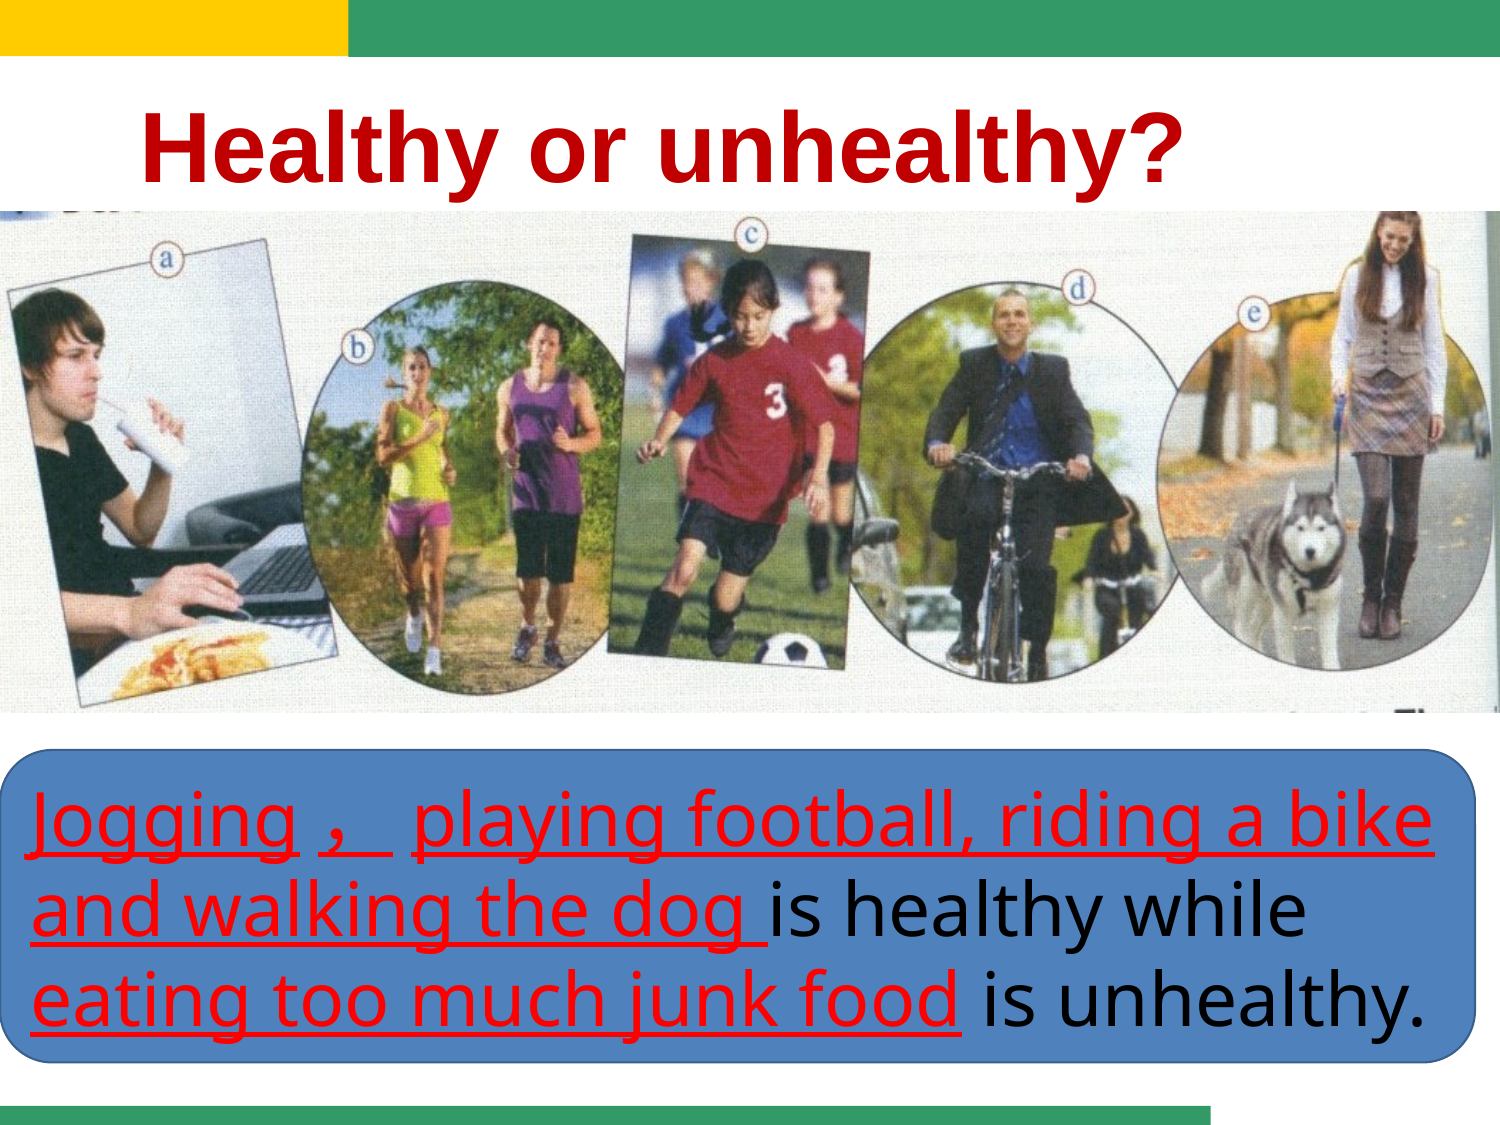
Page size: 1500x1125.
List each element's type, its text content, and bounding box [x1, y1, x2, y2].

text_box Jogging，playing football, riding a bike and walking the dog is healthy while eating too much junk food is unhealthy. [0, 748, 1477, 1064]
text_box Healthy or unhealthy? [125, 75, 1255, 210]
picture [0, 211, 1500, 713]
